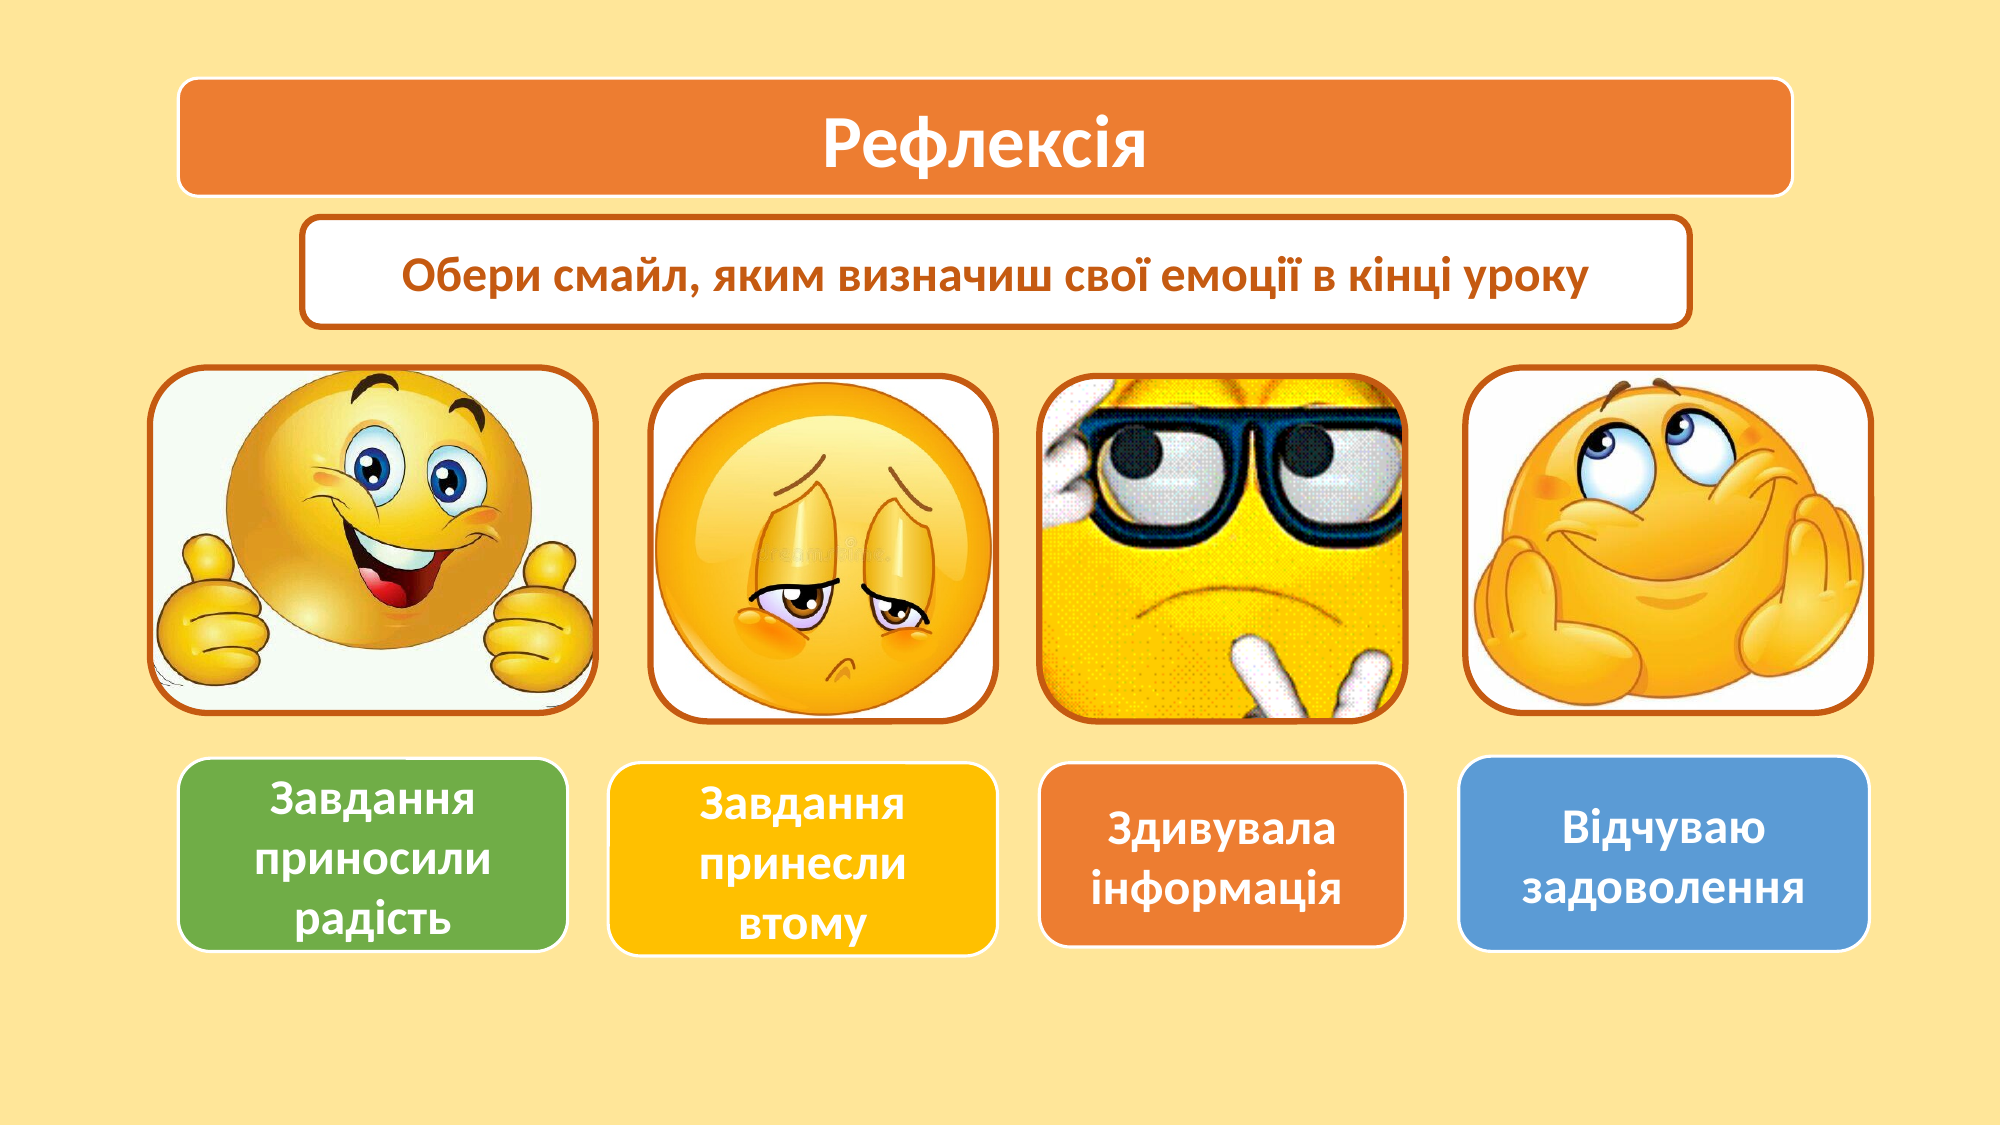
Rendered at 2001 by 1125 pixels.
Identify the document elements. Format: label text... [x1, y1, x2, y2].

text_box Завдання принесли втому [606, 761, 1000, 958]
text_box Рефлексія [176, 76, 1795, 198]
picture [650, 375, 996, 722]
text_box Обери смайл, яким визначиш свої емоції в кінці уроку [301, 215, 1691, 328]
picture [1039, 375, 1406, 722]
text_box Здивувала інформація [1037, 761, 1407, 949]
picture [149, 367, 596, 713]
picture [1465, 367, 1872, 713]
text_box Відчуваю задоволення [1457, 754, 1872, 953]
text_box Завдання приносили радість [176, 756, 570, 954]
